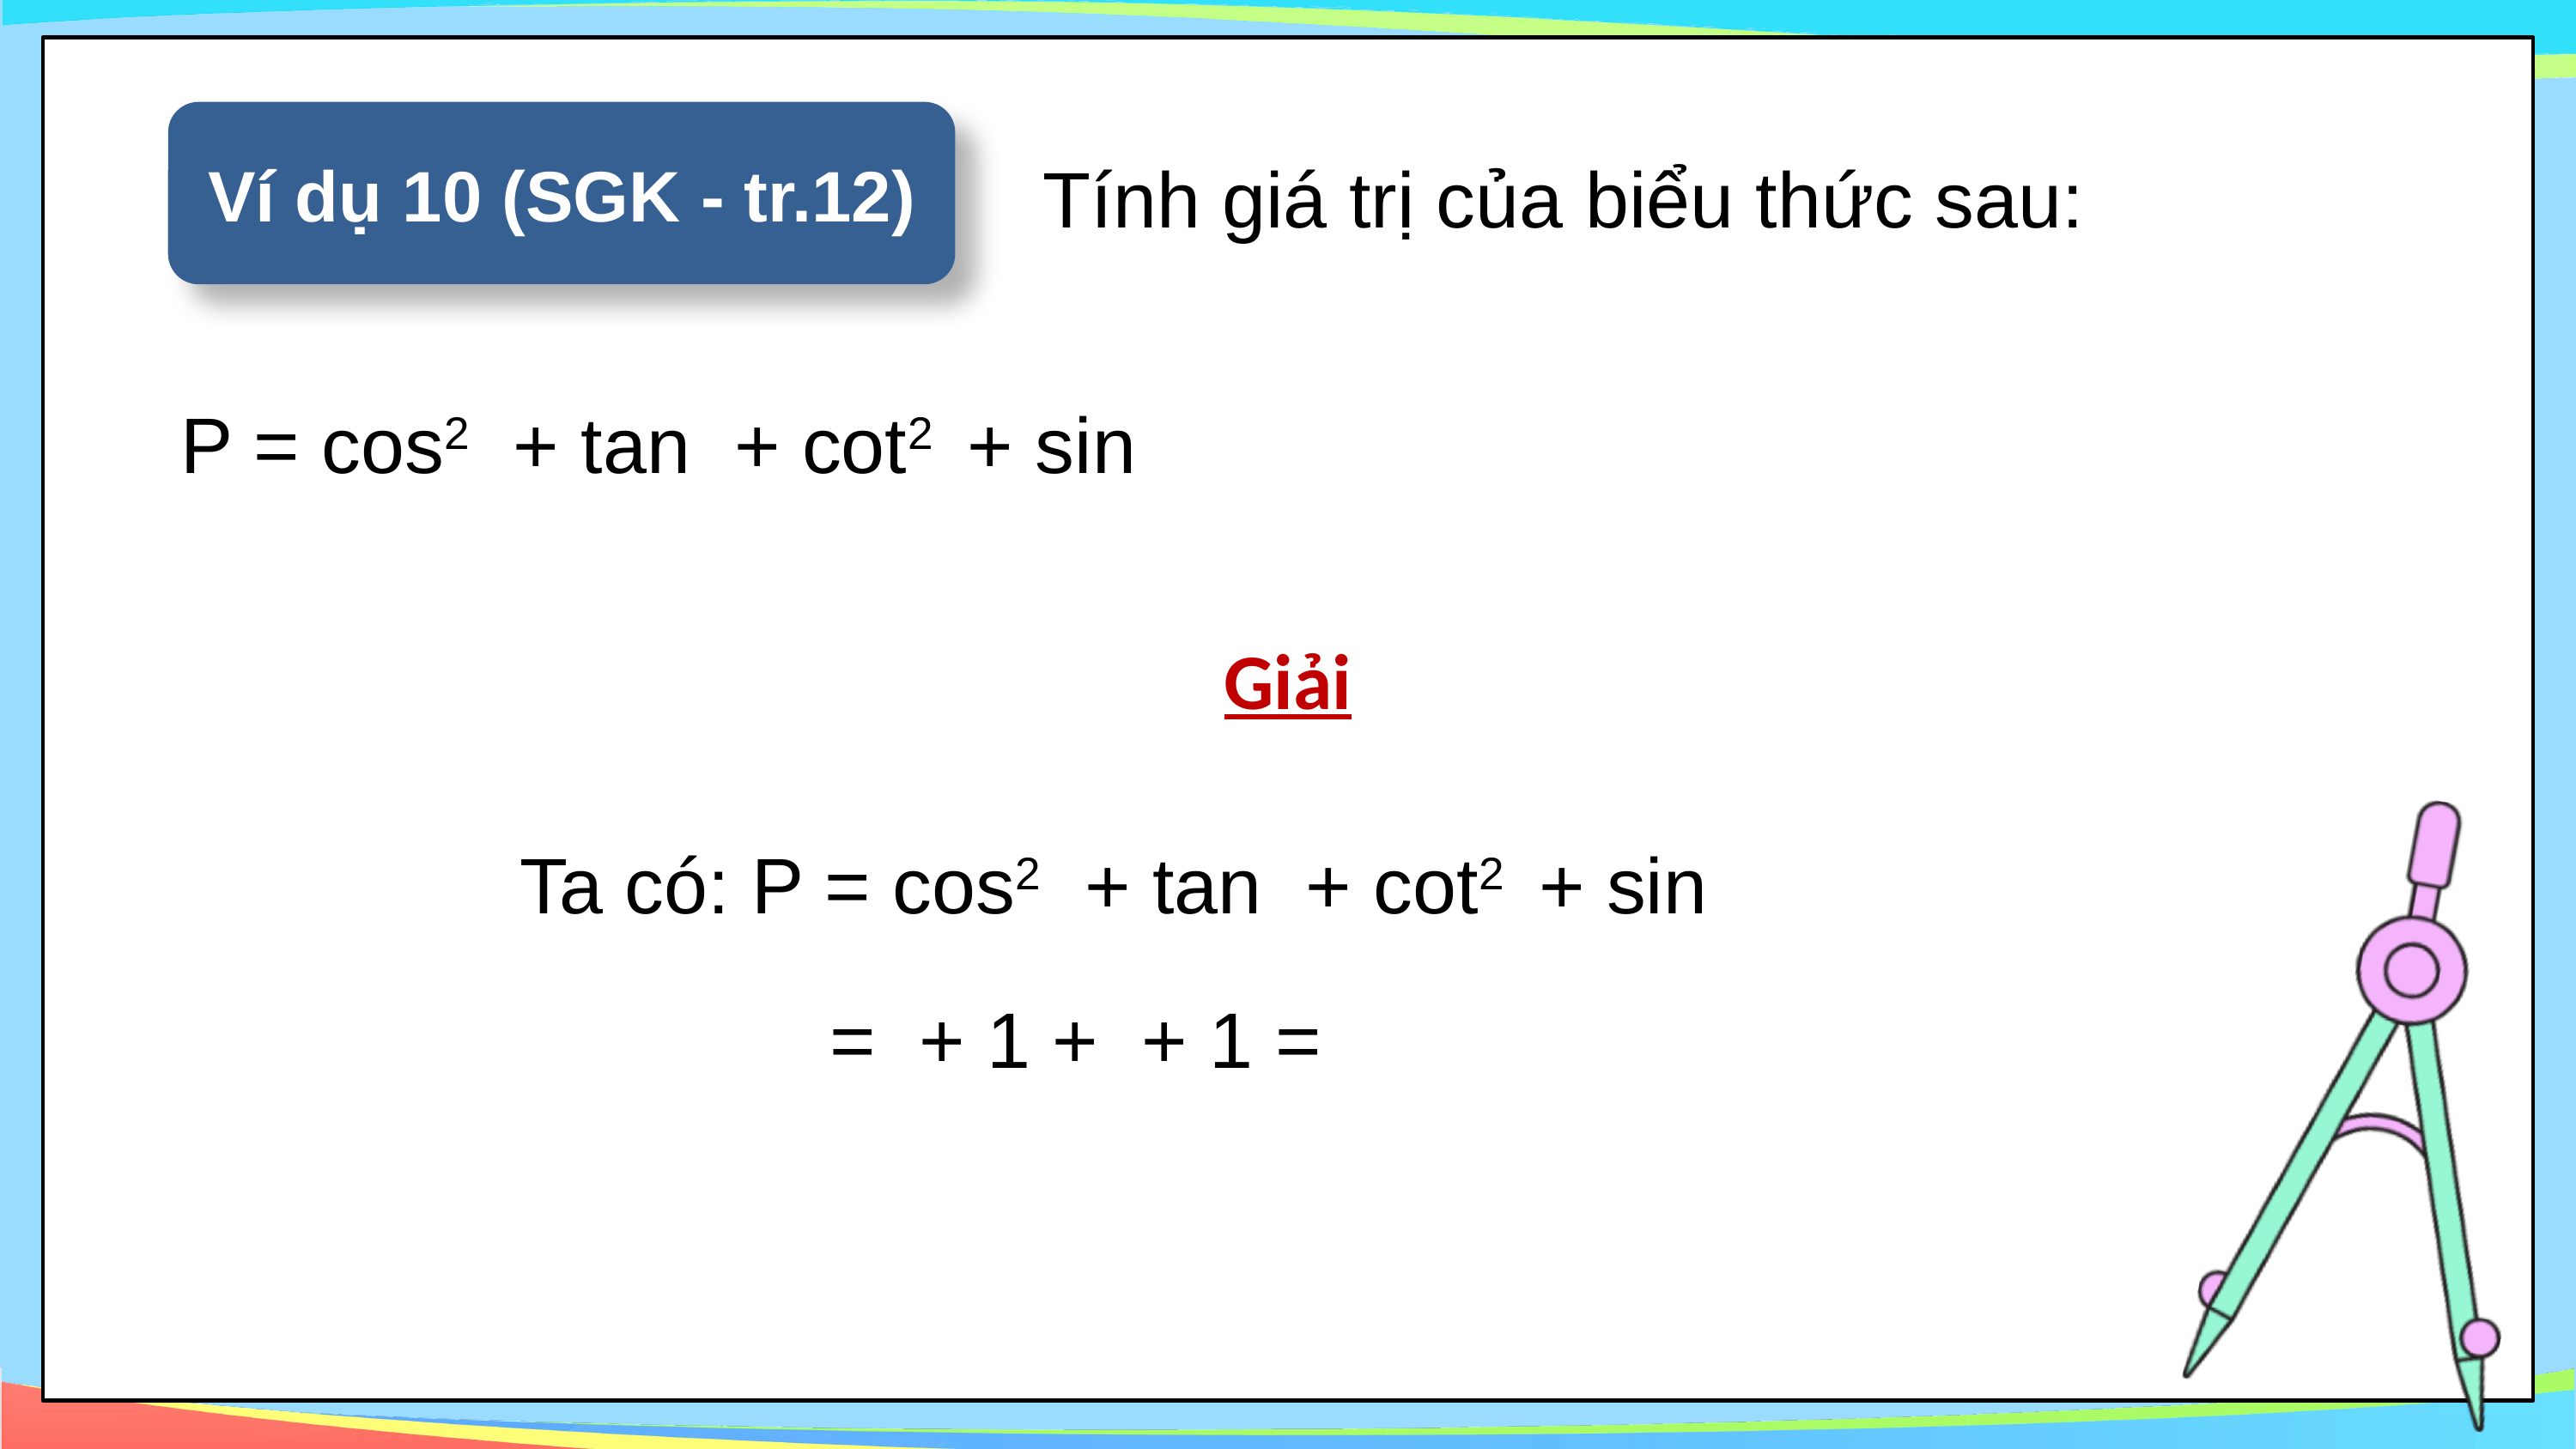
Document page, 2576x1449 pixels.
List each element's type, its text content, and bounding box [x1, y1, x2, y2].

text_box [43, 37, 2534, 1401]
picture [0, 775, 2576, 1449]
text_box Giải [1169, 624, 1407, 732]
text_box Tính giá trị của biểu thức sau: [1030, 142, 2125, 251]
picture [0, 0, 2576, 81]
text_box Ví dụ 10 (SGK - tr.12) [166, 100, 957, 287]
